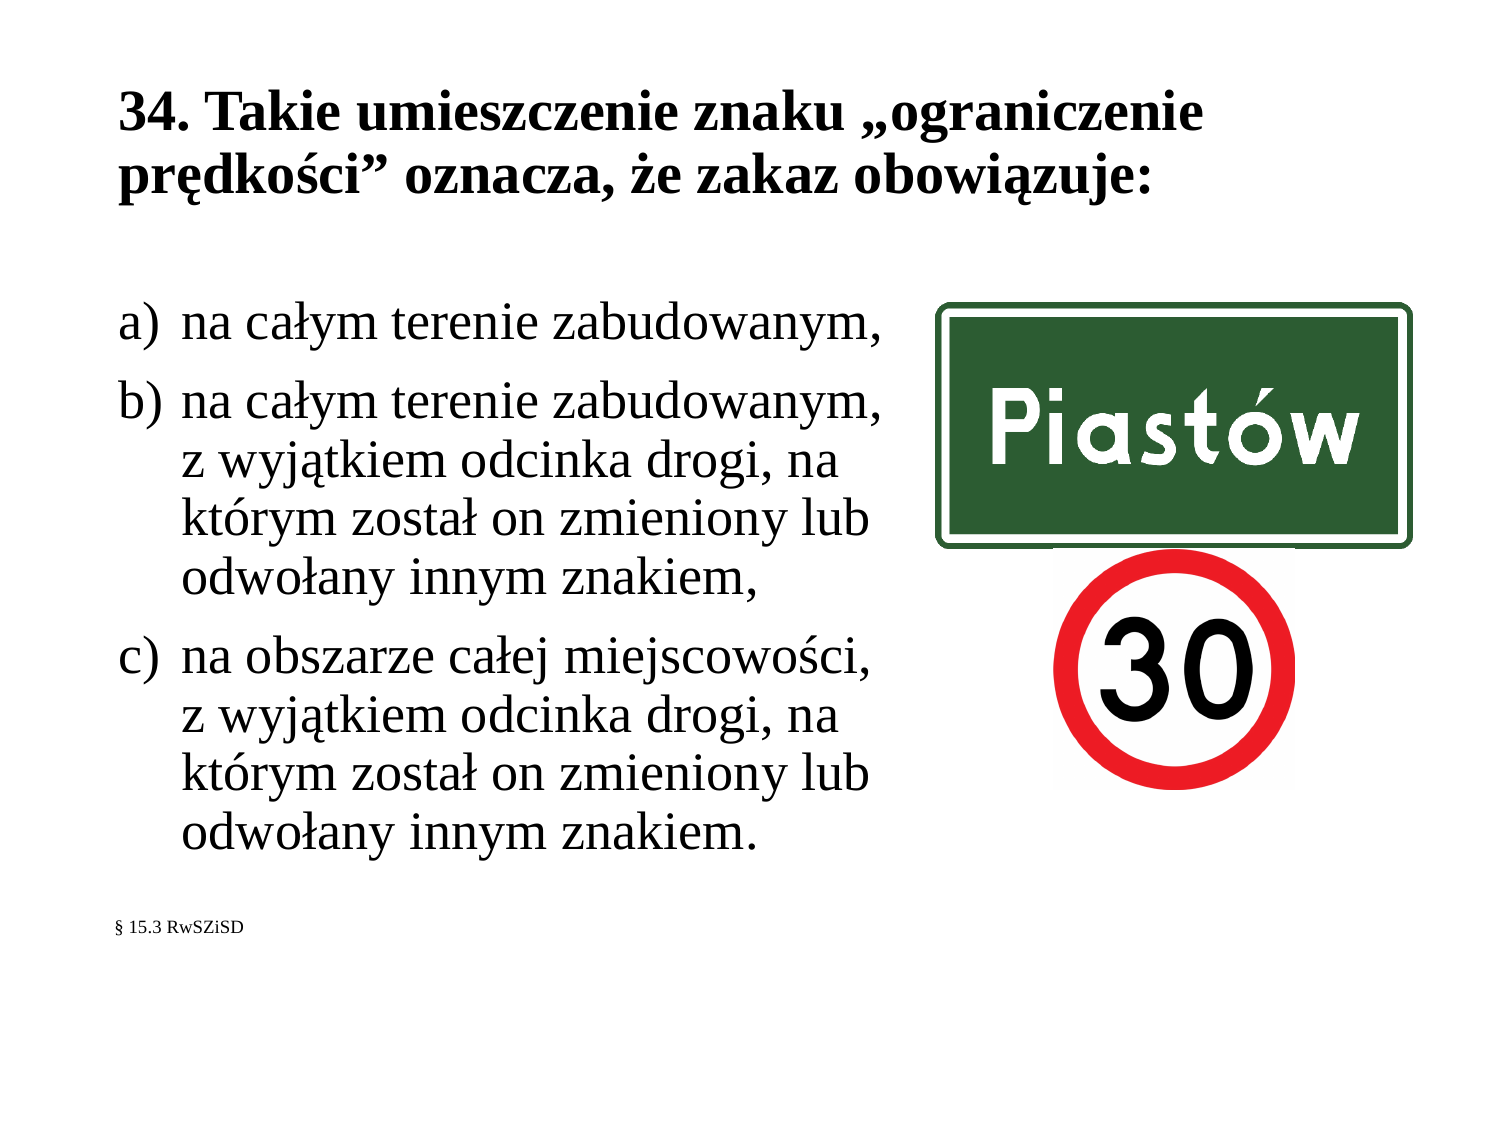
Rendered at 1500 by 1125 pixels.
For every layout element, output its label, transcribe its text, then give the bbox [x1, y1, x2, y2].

text_box § 15.3 RwSZiSD [103, 892, 1397, 963]
title 34. Takie umieszczenie znaku „ograniczenie prędkości” oznacza, że zakaz obowiązuje: [102, 59, 1398, 226]
list na całym terenie zabudowanym, na całym terenie zabudowanym, z wyjątkiem odcinka drogi, na którym został on zmieniony lub odwołany innym znakiem, na obszarze całej miejscowości, z wyjątkiem odcinka drogi, na którym został on zmieniony lub odwołany innym znakiem. [102, 285, 904, 919]
picture [935, 302, 1413, 790]
